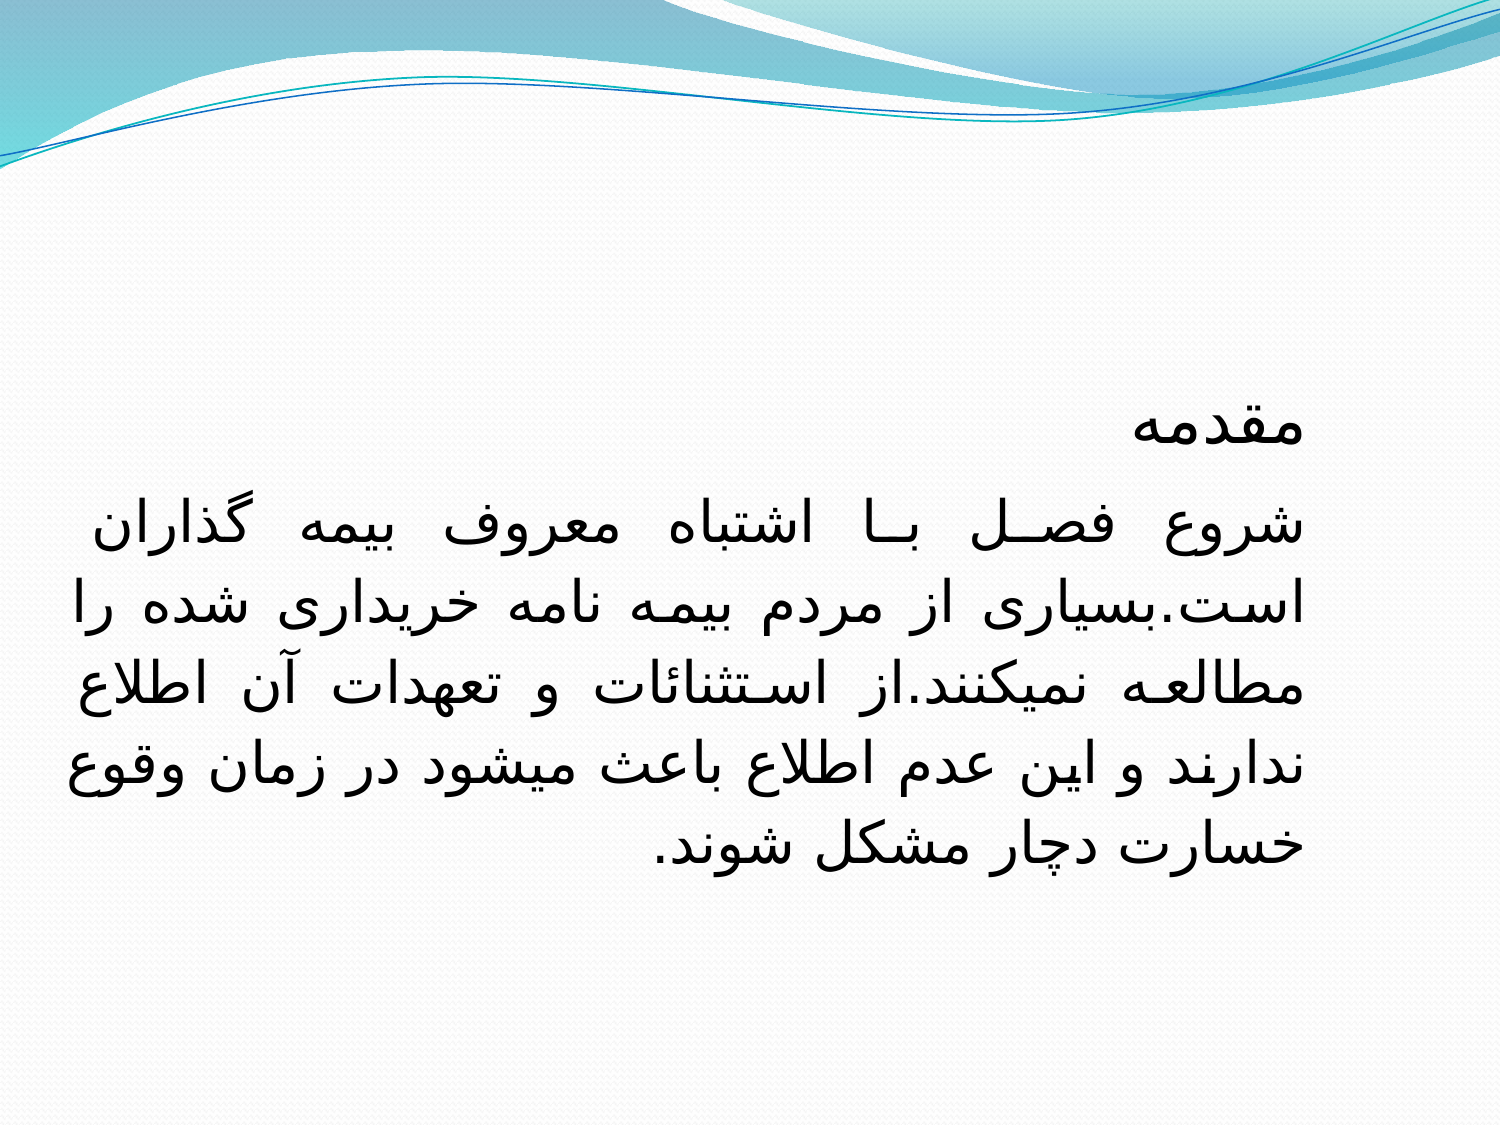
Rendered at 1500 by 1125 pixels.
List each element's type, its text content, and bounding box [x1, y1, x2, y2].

text_box مقدمه شروع فصل با اشتباه معروف بیمه گذاران است.بسیاری از مردم بیمه نامه خریداری شده را مطالعه نمیکنند.از استثنائات و تعهدات آن اطلاع ندارند و این عدم اطلاع باعث میشود در زمان وقوع خسارت دچار مشکل شوند. [49, 357, 1325, 883]
